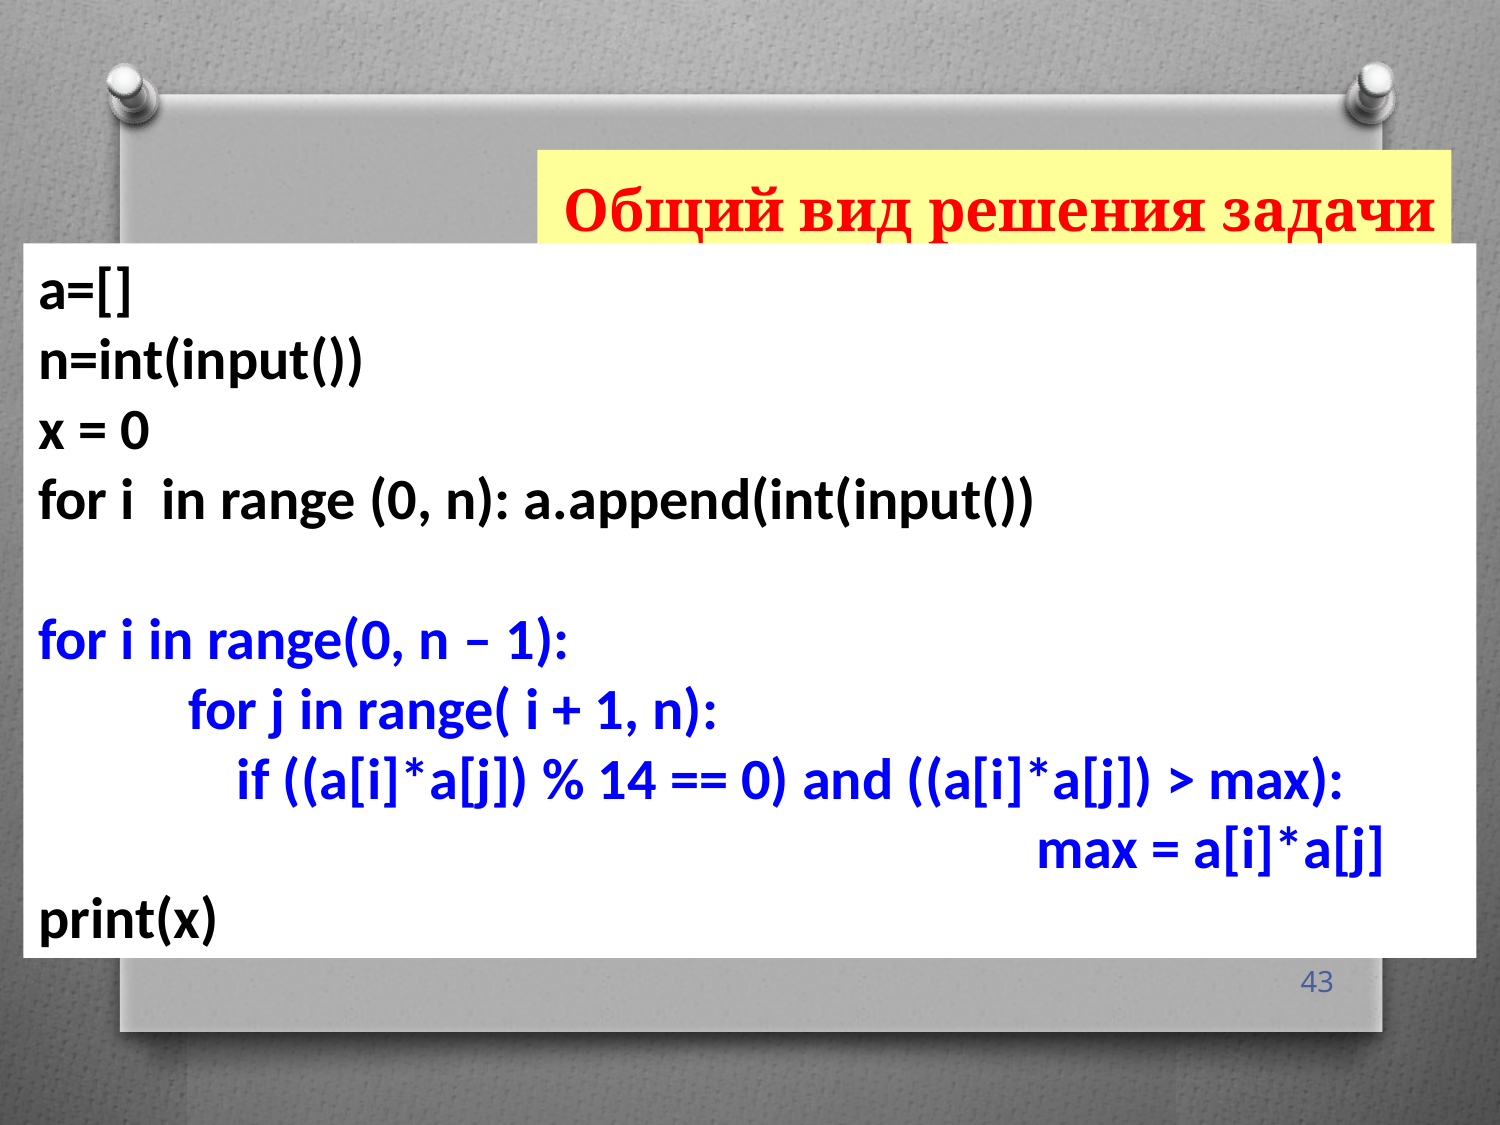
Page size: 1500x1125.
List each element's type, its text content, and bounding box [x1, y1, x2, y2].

text_box a=[] n=int(input()) x = 0 for i in range (0, n): a.append(int(input()) for i in range(0, n – 1): for j in range( i + 1, n): if ((a[i]*a[j]) % 14 == 0) and ((a[i]*a[j]) > max): max = a[i]*a[j] print(x) [23, 243, 1477, 958]
picture [75, 29, 198, 153]
title Общий вид решения задачи 27А на языке Питон 3.3 [537, 149, 1452, 243]
picture [1317, 35, 1439, 149]
slide_number 43 [1258, 958, 1350, 1013]
